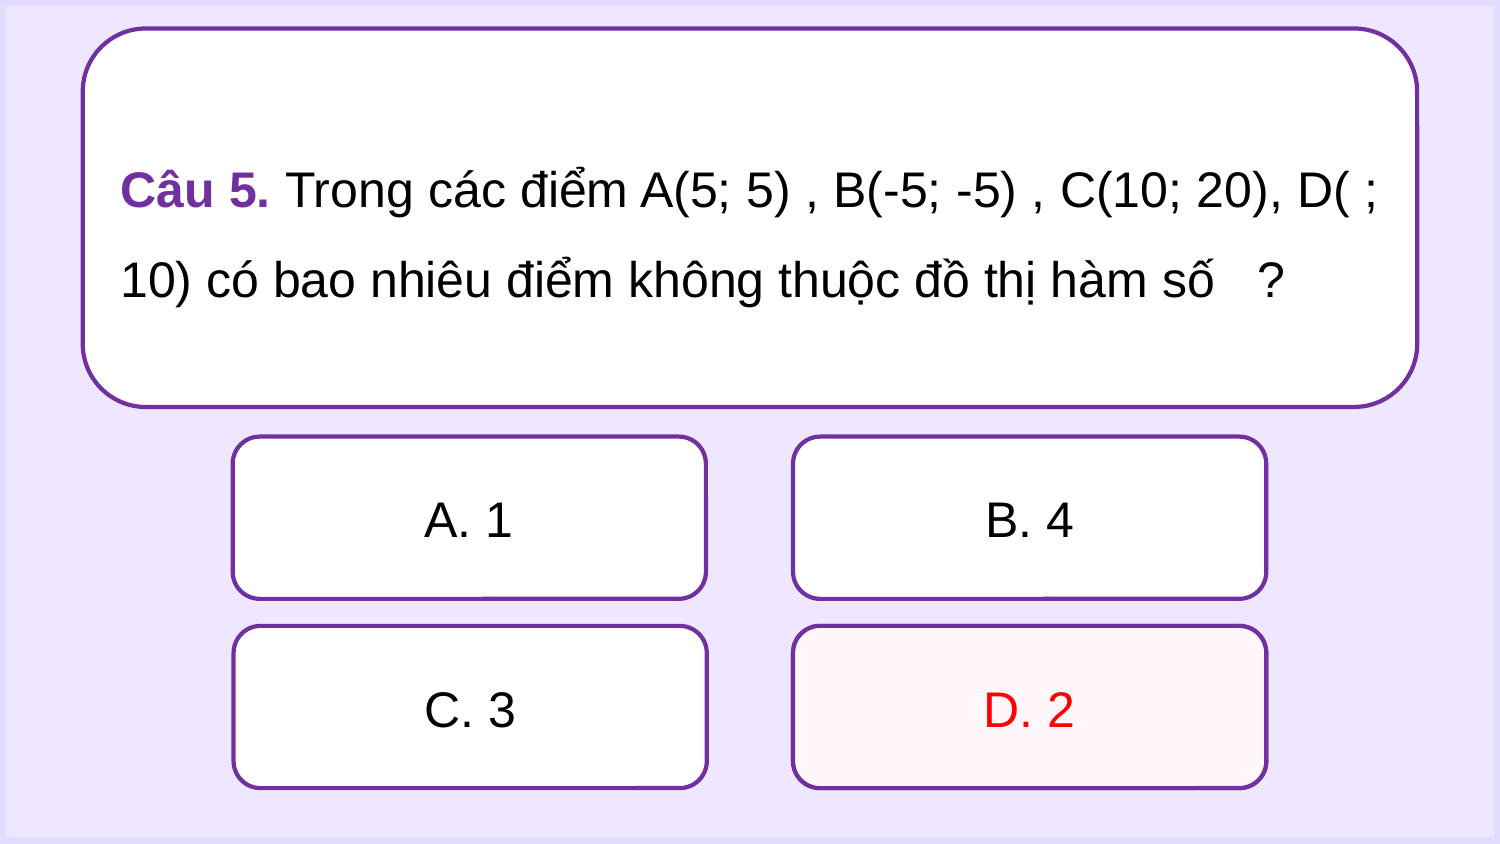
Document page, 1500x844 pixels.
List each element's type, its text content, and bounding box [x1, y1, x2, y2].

text_box C. 3 [231, 623, 709, 791]
text_box D. 2 [790, 623, 1269, 791]
text_box [0, 0, 1500, 844]
text_box A. 1 [230, 434, 709, 601]
text_box B. 4 [790, 434, 1269, 601]
